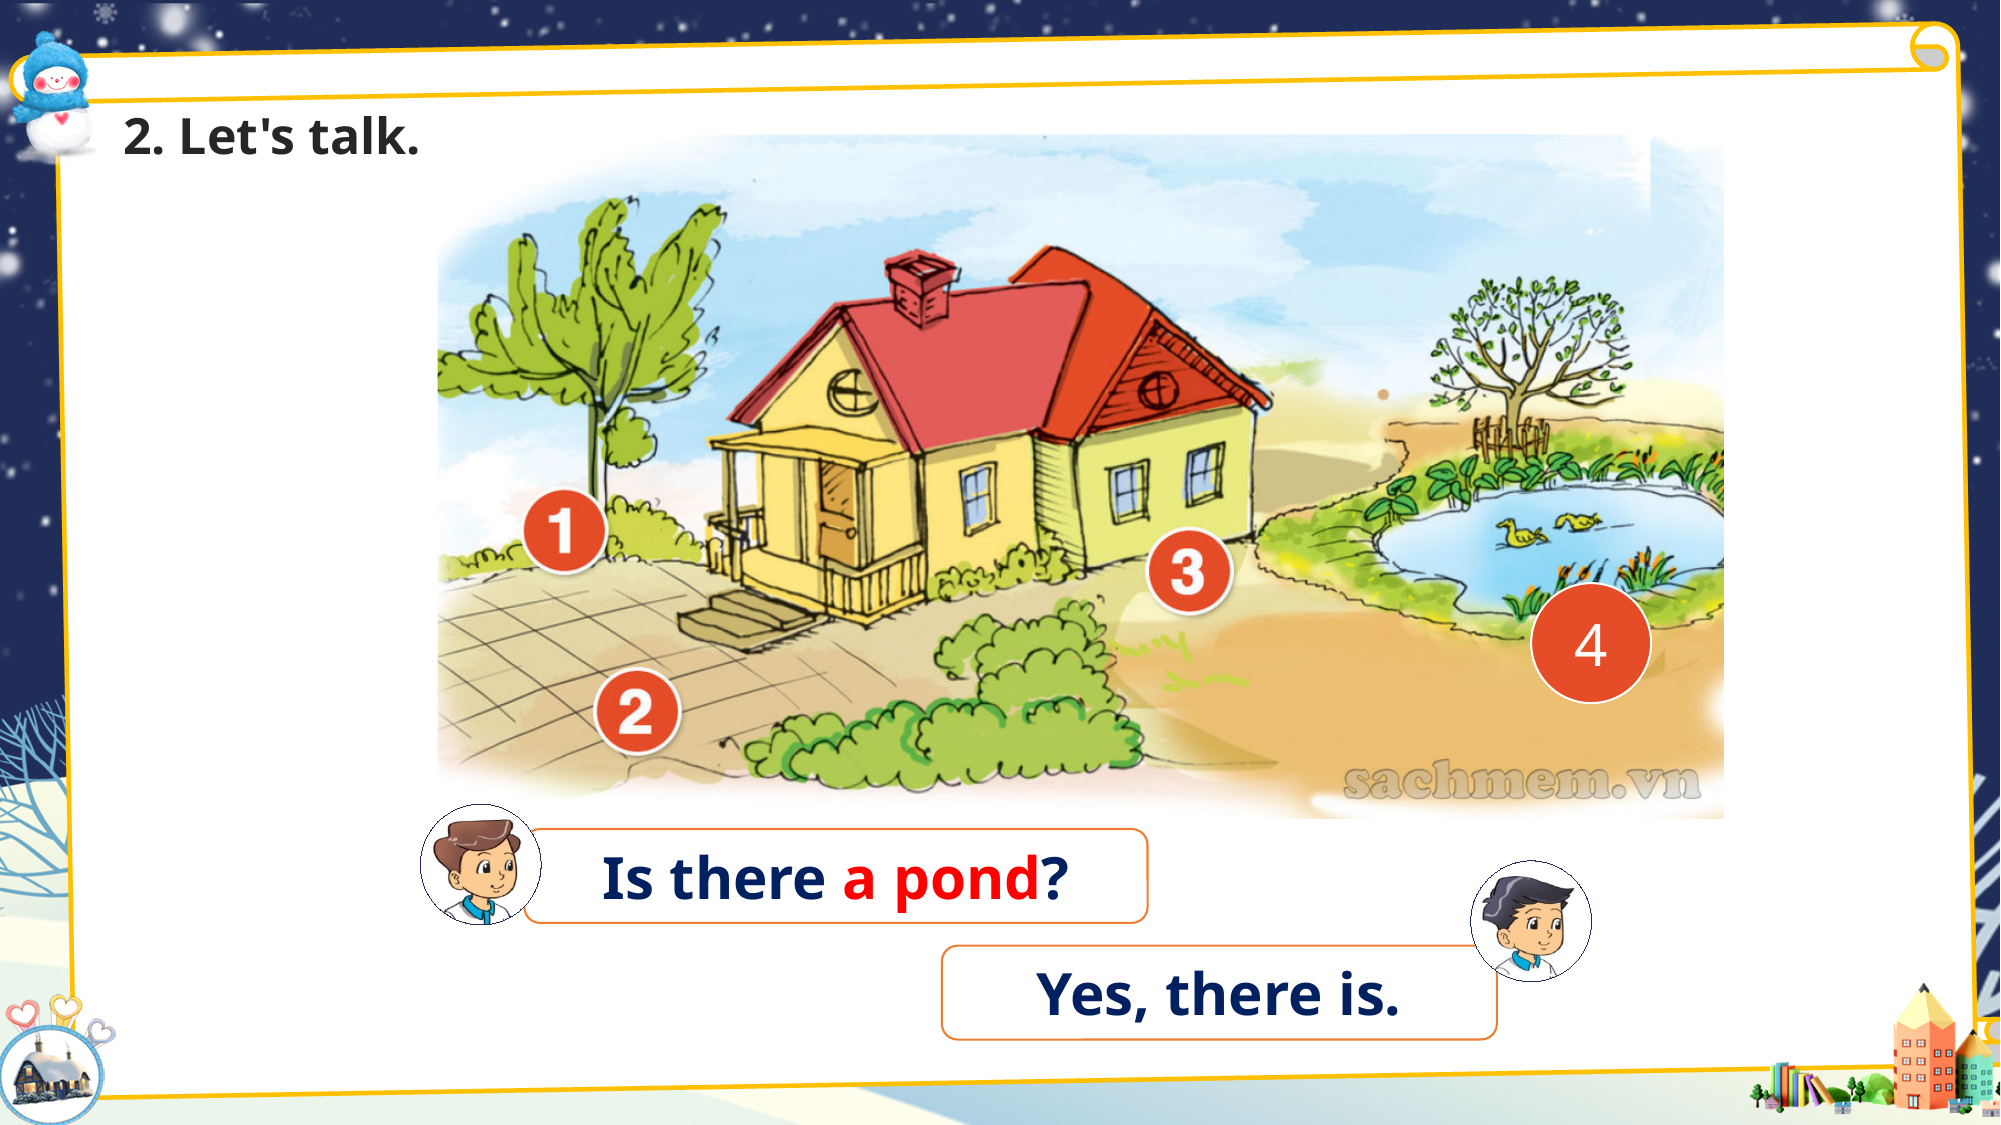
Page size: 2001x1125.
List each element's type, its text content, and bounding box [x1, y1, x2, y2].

picture [0, 0, 2001, 1125]
text_box 2. Let's talk. [108, 96, 1109, 172]
text_box Yes, there is. [940, 944, 1498, 1041]
text_box Is there a pond? [542, 827, 1149, 924]
